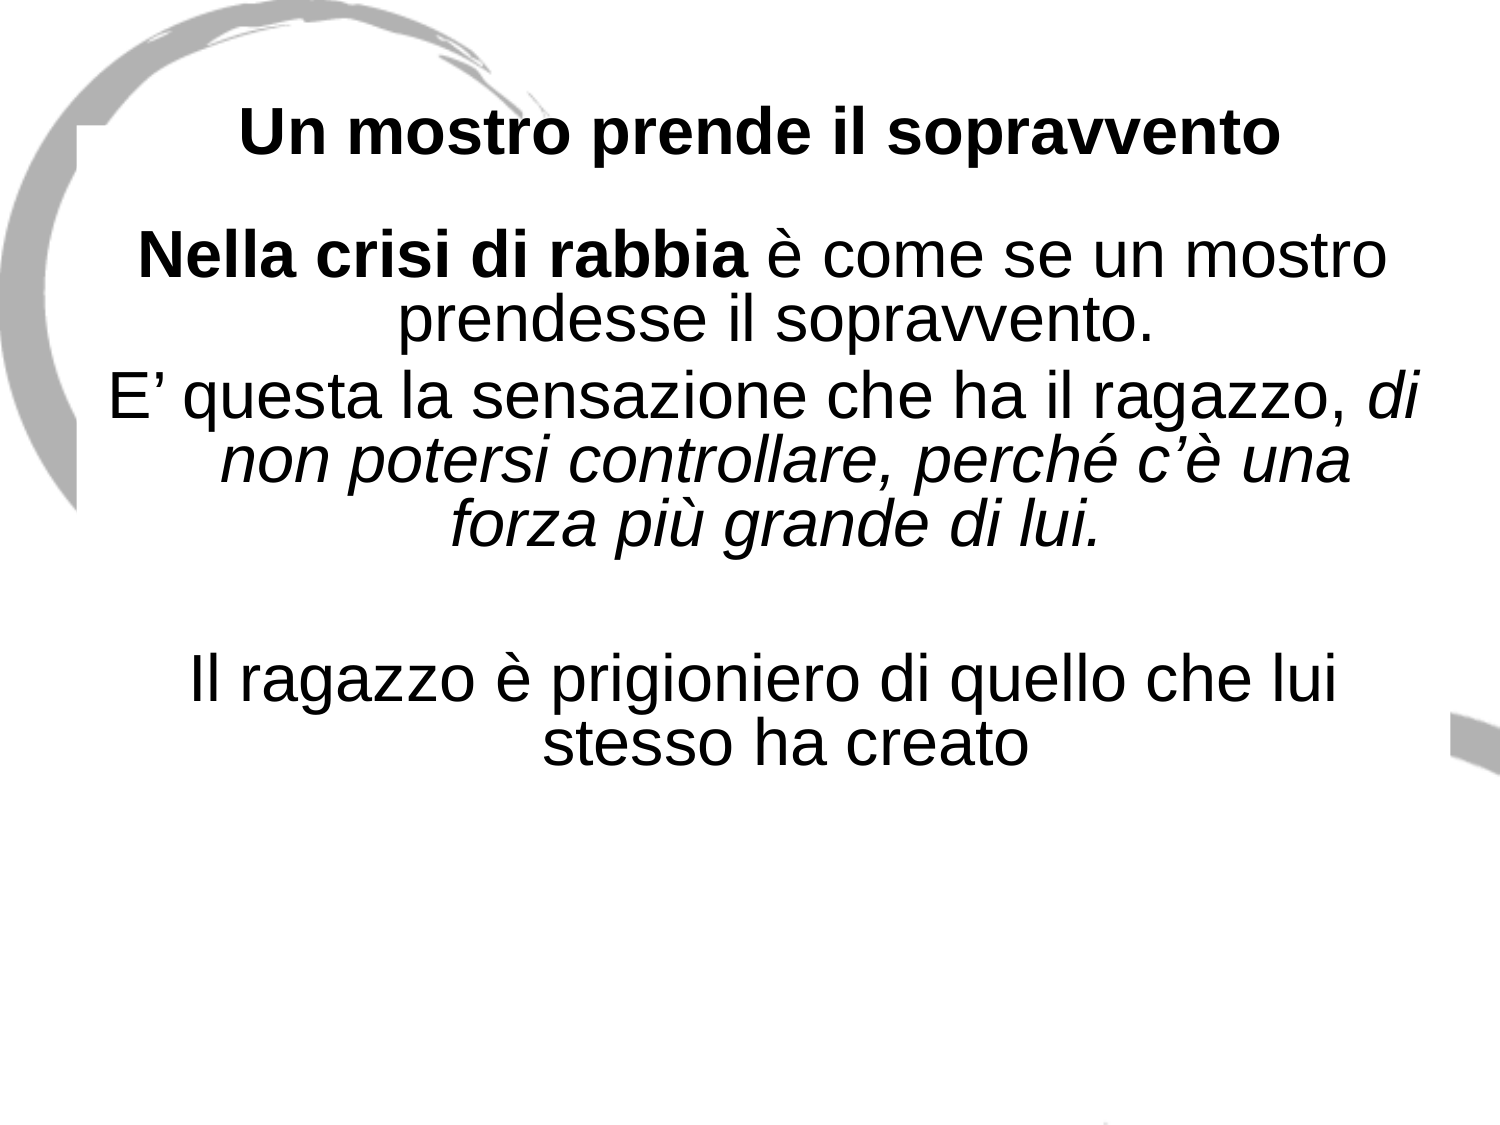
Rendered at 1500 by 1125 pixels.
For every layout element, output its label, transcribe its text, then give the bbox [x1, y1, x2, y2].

list Nella crisi di rabbia è come se un mostro prendesse il sopravvento. E’ questa la sensazione che ha il ragazzo, di non potersi controllare, perché c’è una forza più grande di lui. Il ragazzo è prigioniero di quello che lui stesso ha creato [76, 125, 1451, 1114]
picture [0, 0, 1500, 1125]
text_box Un mostro prende il sopravvento [224, 80, 1300, 133]
